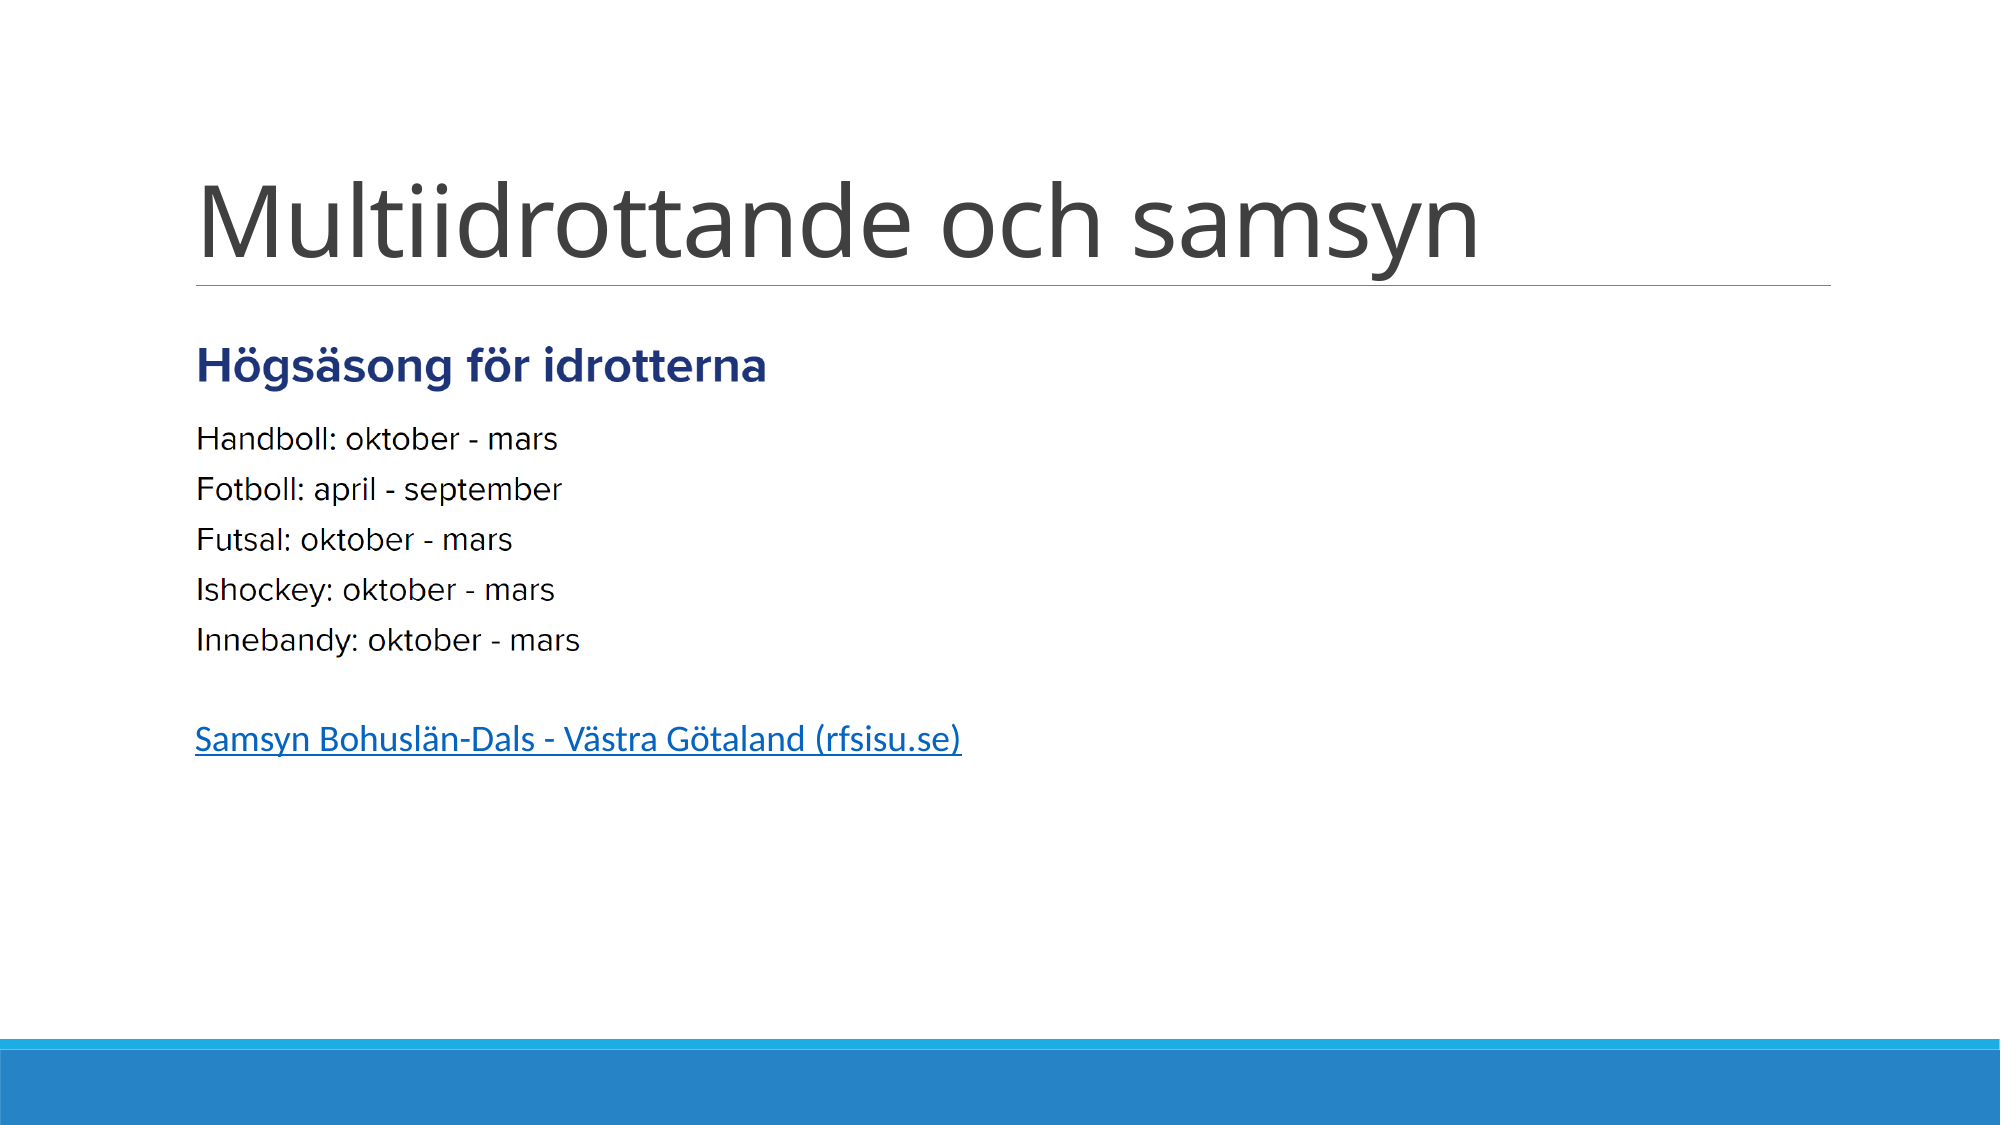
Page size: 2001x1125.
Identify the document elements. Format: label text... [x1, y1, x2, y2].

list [155, 317, 982, 688]
text_box Samsyn Bohuslän-Dals - Västra Götaland (rfsisu.se) [180, 706, 1428, 856]
title Multiidrottande och samsyn [180, 47, 1830, 285]
